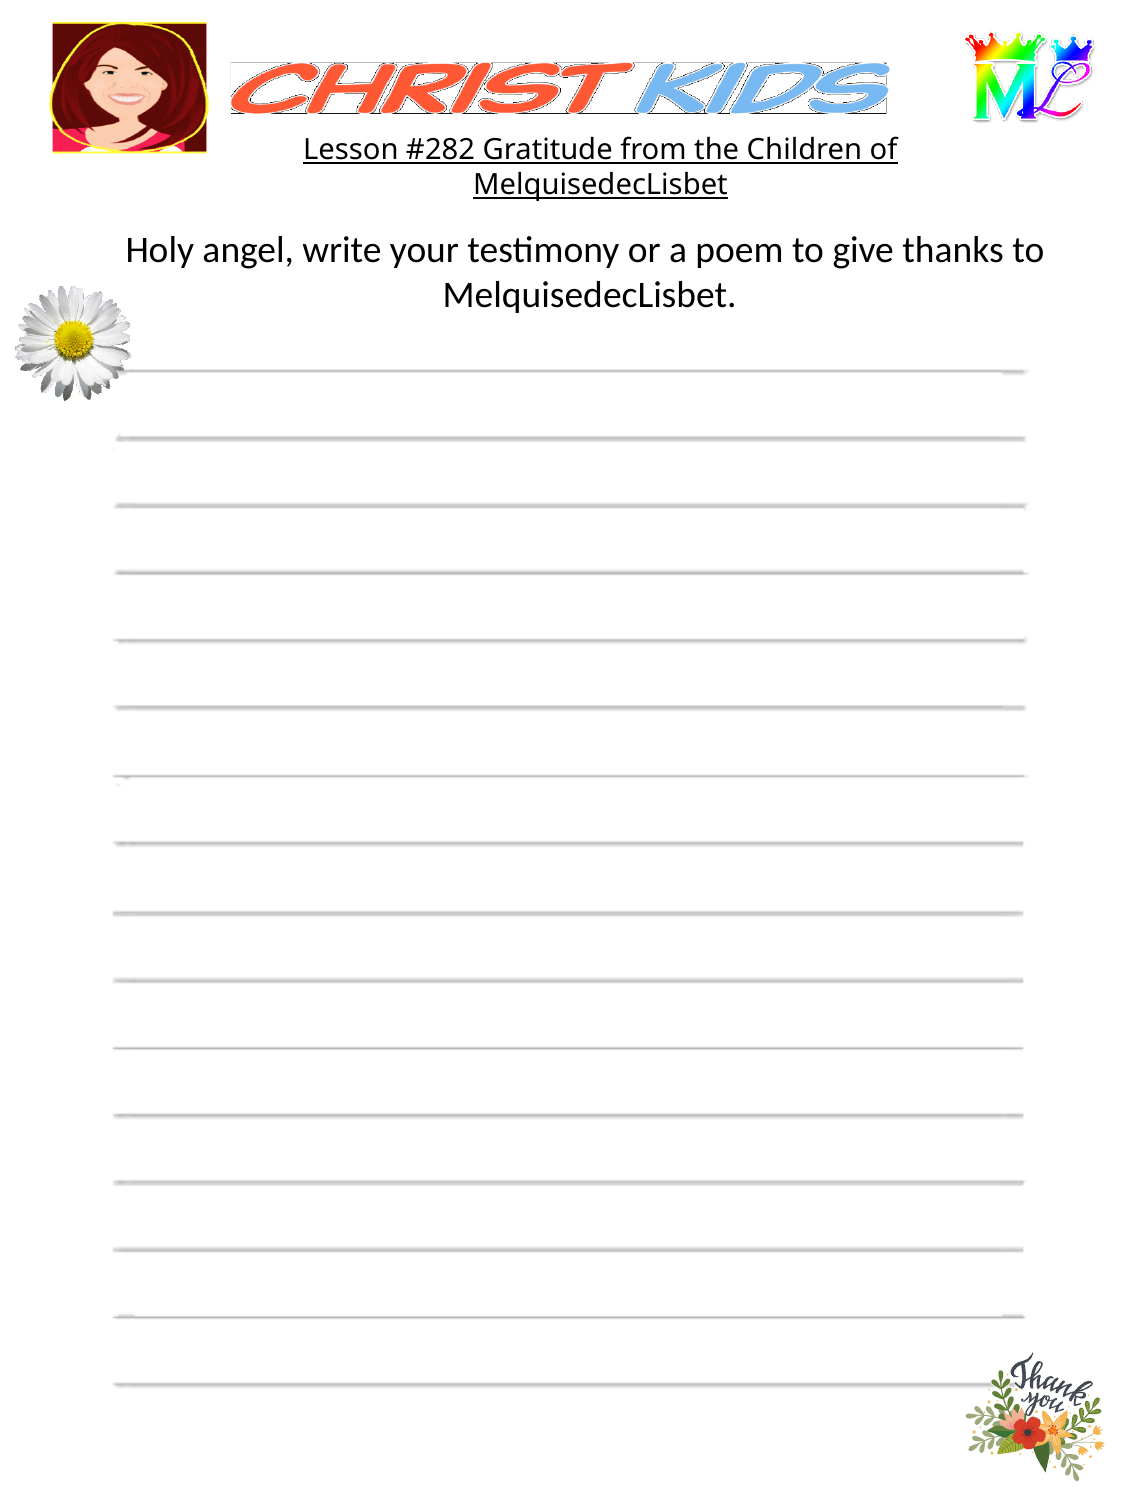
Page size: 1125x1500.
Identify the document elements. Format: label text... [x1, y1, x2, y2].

picture [11, 282, 1125, 1500]
text_box Holy angel, write your testimony or a poem to give thanks to MelquisedecLisbet. [54, 218, 1125, 323]
picture [42, 19, 892, 156]
text_box Lesson #282 Gratitude from the Children of MelquisedecLisbet [278, 123, 923, 208]
picture [960, 28, 1098, 123]
